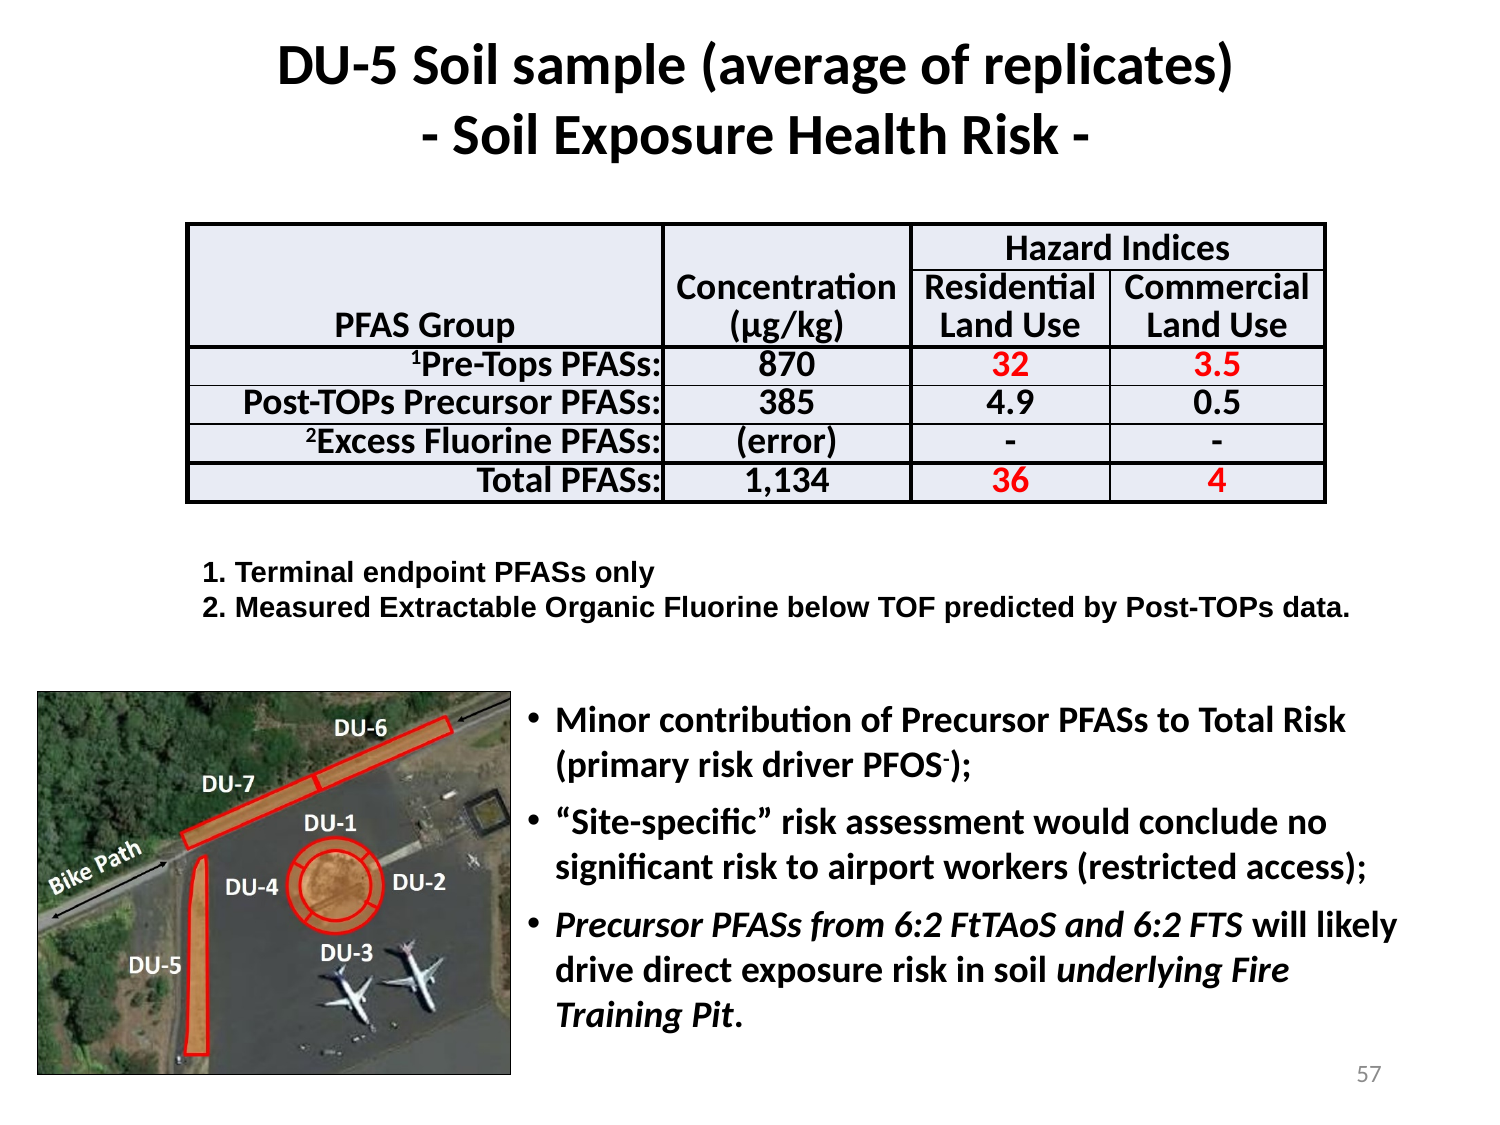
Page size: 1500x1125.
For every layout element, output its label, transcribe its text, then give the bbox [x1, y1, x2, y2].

table_cell 1,134 [665, 465, 909, 500]
table_cell 1Pre-Tops PFASs: [190, 349, 661, 385]
table_cell 870 [665, 349, 909, 385]
table_cell 0.5 [1111, 386, 1323, 423]
table_cell Commercial Land Use [1111, 271, 1323, 345]
table_cell Total PFASs: [190, 465, 661, 500]
table_cell (error) [665, 425, 909, 461]
table_cell 3.5 [1111, 349, 1323, 385]
table_cell 32 [913, 349, 1109, 385]
table_cell 4.9 [913, 386, 1109, 423]
picture [37, 691, 511, 1075]
table_cell Post-TOPs Precursor PFASs: [190, 386, 661, 423]
table_cell - [1111, 425, 1323, 461]
table_cell 4 [1111, 465, 1323, 500]
table_cell Residential Land Use [913, 271, 1109, 345]
text_box 1. Terminal endpoint PFASs only 2. Measured Extractable Organic Fluorine below TOF predicted by Post-TOPs data. [187, 545, 1397, 631]
table_cell 36 [913, 465, 1109, 500]
table_cell - [913, 425, 1109, 461]
text_box DU-5 Soil sample (average of replicates) - Soil Exposure Health Risk - [12, 18, 1500, 174]
slide_number 57 [1059, 1043, 1397, 1103]
table_cell 2Excess Fluorine PFASs: [190, 425, 661, 461]
text_box Minor contribution of Precursor PFASs to Total Risk (primary risk driver PFOS-); “Site-specific” risk assessment would conclude no significant risk to airport workers (restricted access); Precursor PFASs from 6:2 FtTAoS and 6:2 FTS will likely drive direct exposure risk in soil underlying Fire Training Pit. [512, 687, 1420, 1043]
table_header PFAS Group [190, 226, 661, 345]
table_header Concentration (µg/kg) [665, 226, 909, 345]
table_cell 385 [665, 386, 909, 423]
table_header Hazard Indices [913, 226, 1323, 269]
